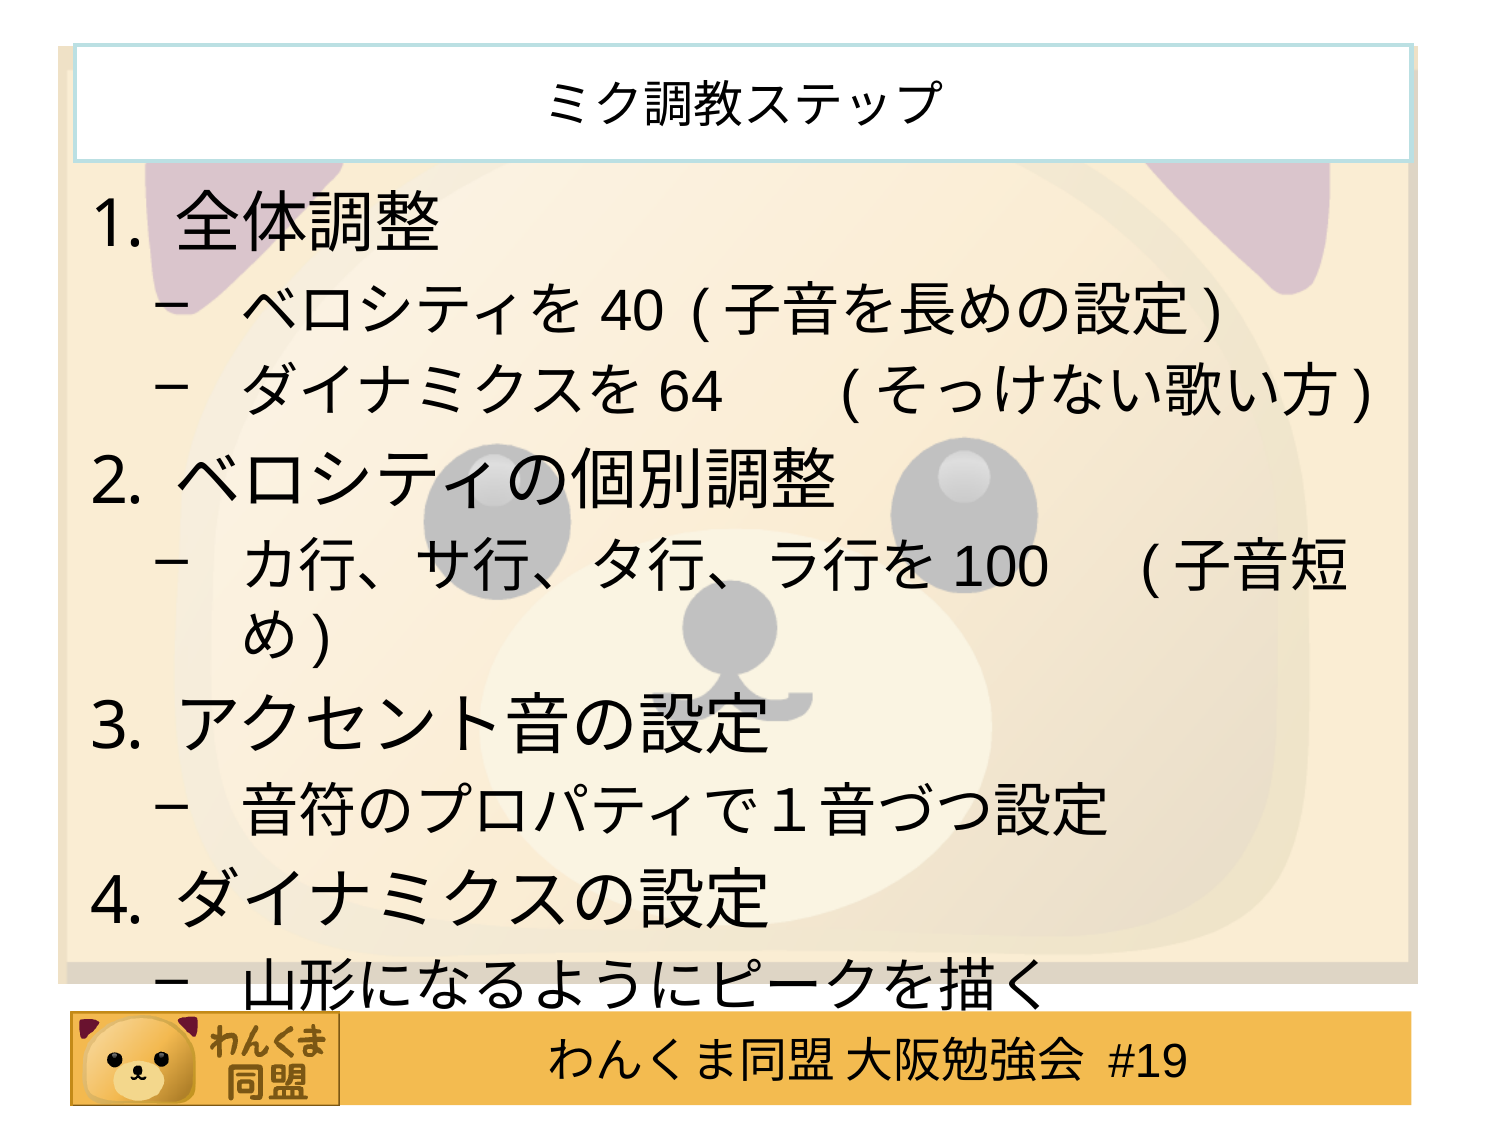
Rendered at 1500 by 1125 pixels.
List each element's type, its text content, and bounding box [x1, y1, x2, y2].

picture [58, 46, 1418, 984]
title ミク調教ステップ [73, 43, 1414, 163]
picture [70, 1011, 340, 1106]
list 全体調整 ベロシティを40 (子音を長めの設定) ダイナミクスを64 (そっけない歌い方) ベロシティの個別調整 カ行、サ行、タ行、ラ行を100 (子音短め) アクセント音の設定 音符のプロパティで１音づつ設定 ダイナミクスの設定 山形になるようにピークを描く [74, 172, 1412, 1006]
